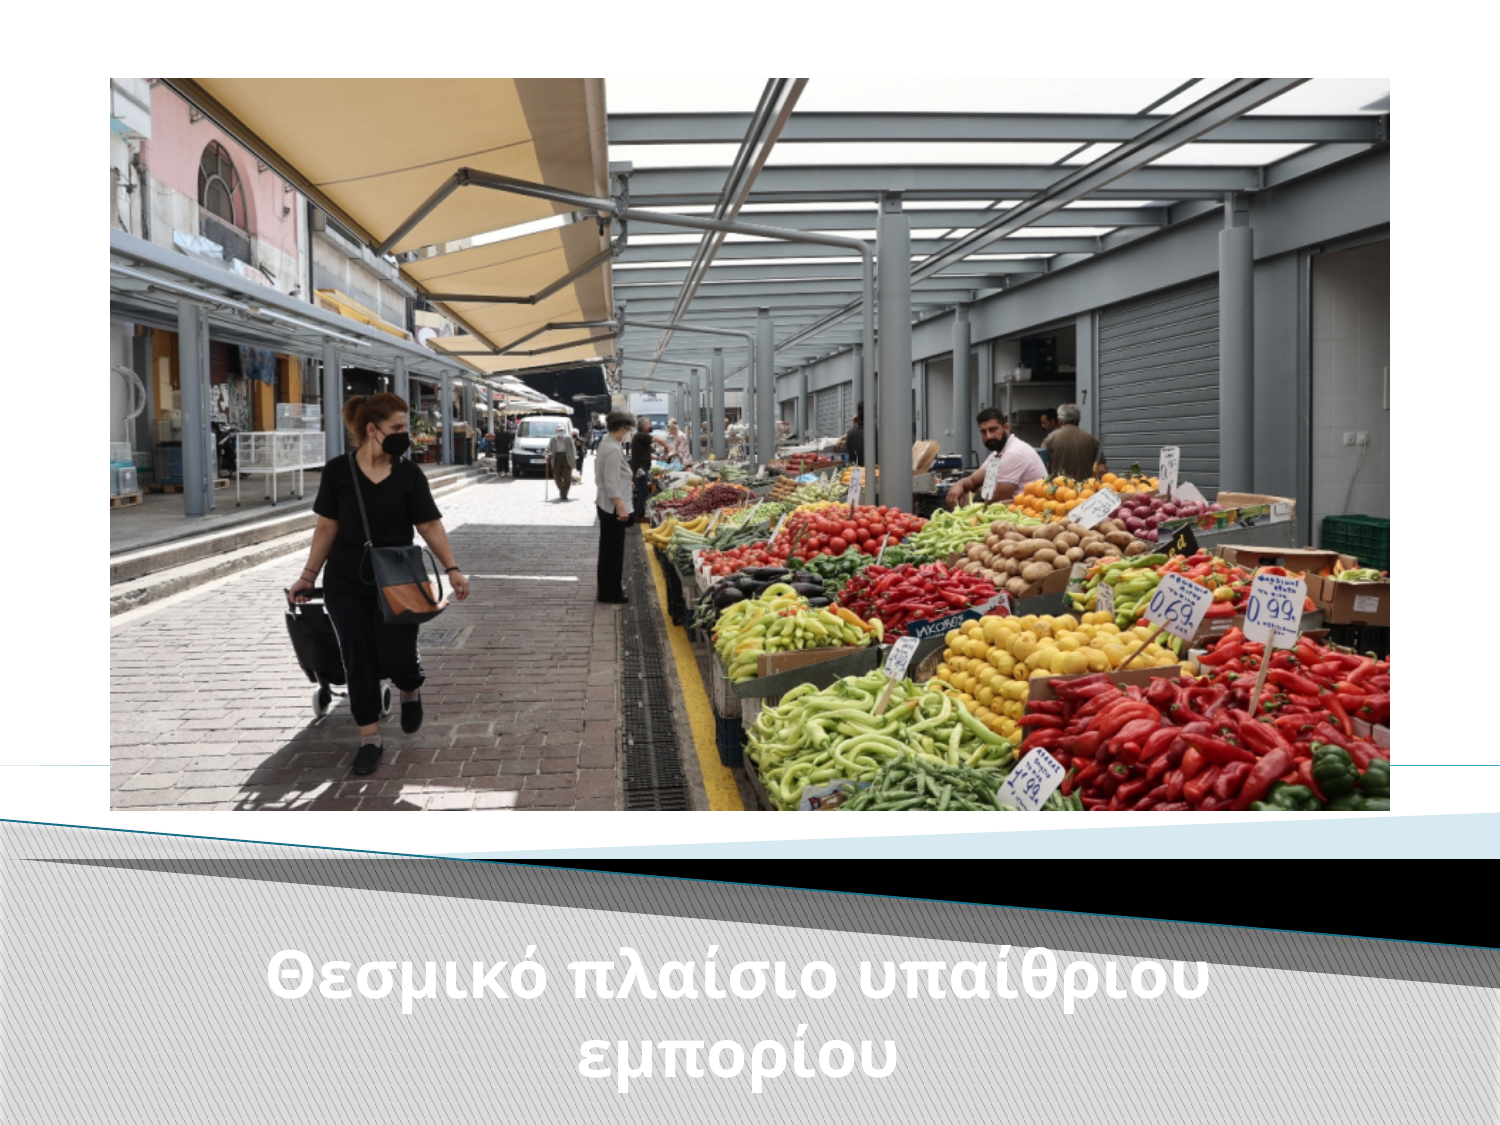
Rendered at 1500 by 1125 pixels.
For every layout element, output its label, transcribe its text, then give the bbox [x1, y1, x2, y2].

picture [1382, 941, 1500, 989]
text_box Θεσμικό πλαίσιο υπαίθριου εμπορίου [96, 936, 1382, 1087]
picture [5, 859, 1321, 936]
picture [0, 77, 1391, 811]
